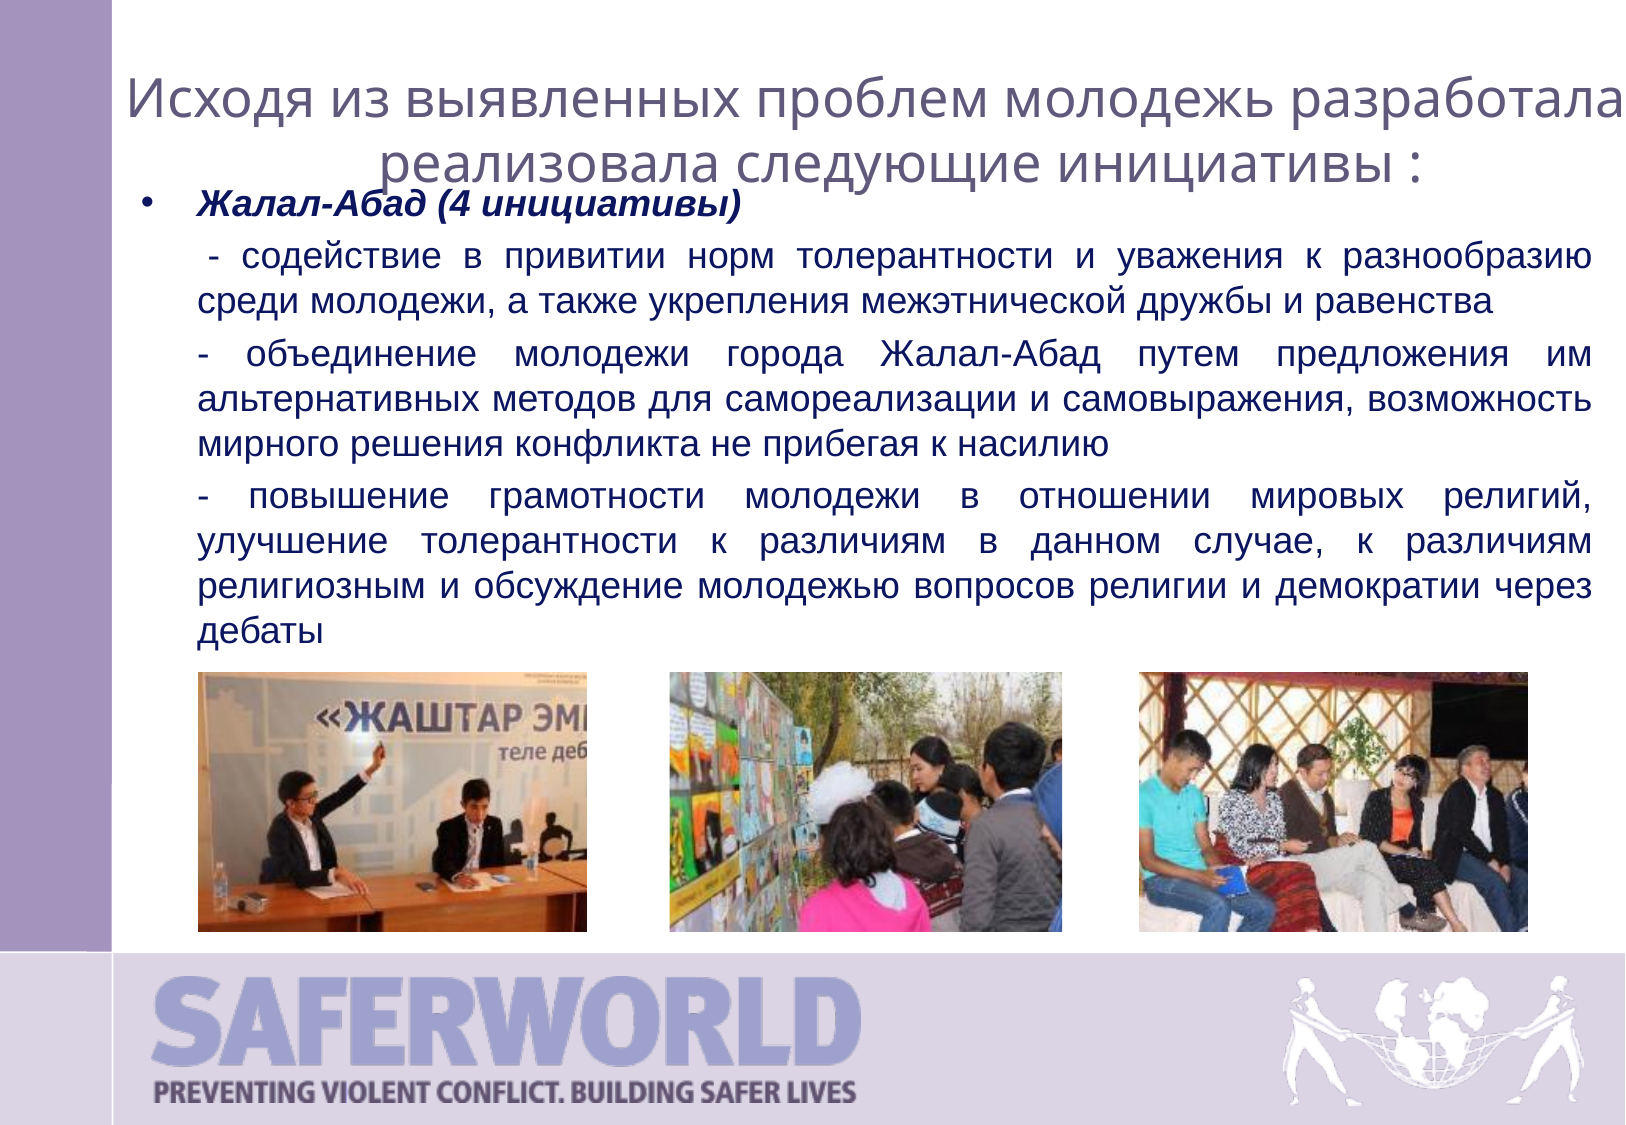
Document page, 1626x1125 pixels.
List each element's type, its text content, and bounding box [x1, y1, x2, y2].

picture [1139, 672, 1528, 932]
picture [151, 976, 861, 1103]
picture [197, 672, 587, 932]
text_box Исходя из выявленных проблем молодежь разработала и реализовала следующие инициативы : [91, 56, 1625, 194]
picture [669, 672, 1063, 932]
picture [1283, 976, 1584, 1106]
list Жалал-Абад (4 инициативы) - содействие в привитии норм толерантности и уважения к разнообразию среди молодежи, а также укрепления межэтнической дружбы и равенства - объединение молодежи города Жалал-Абад путем предложения им альтернативных методов для самореализации и самовыражения, возможность мирного решения конфликта не прибегая к насилию - повышение грамотности молодежи в отношении мировых религий, улучшение толерантности к различиям в данном случае, к различиям религиозным и обсуждение молодежью вопросов религии и демократии через дебаты [140, 194, 1594, 947]
